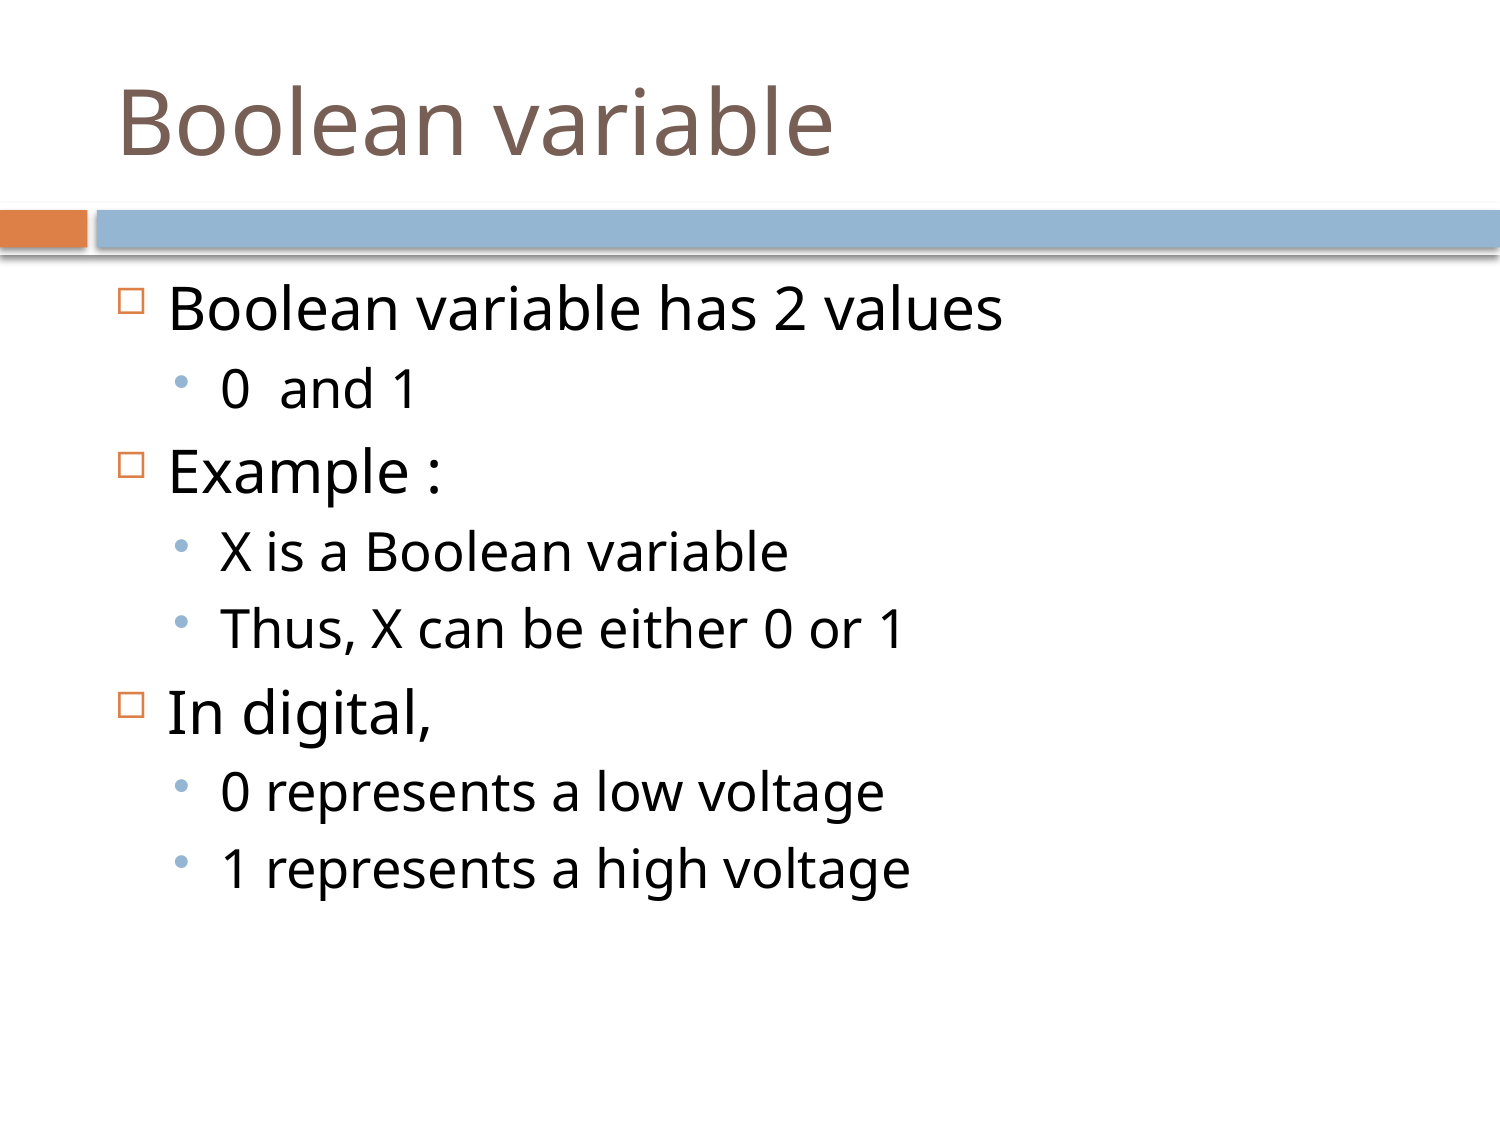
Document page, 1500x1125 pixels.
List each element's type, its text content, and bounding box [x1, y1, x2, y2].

list Boolean variable has 2 values 0 and 1 Example : X is a Boolean variable Thus, X can be either 0 or 1 In digital, 0 represents a low voltage 1 represents a high voltage [100, 262, 1438, 1000]
title Boolean variable [100, 37, 1438, 200]
